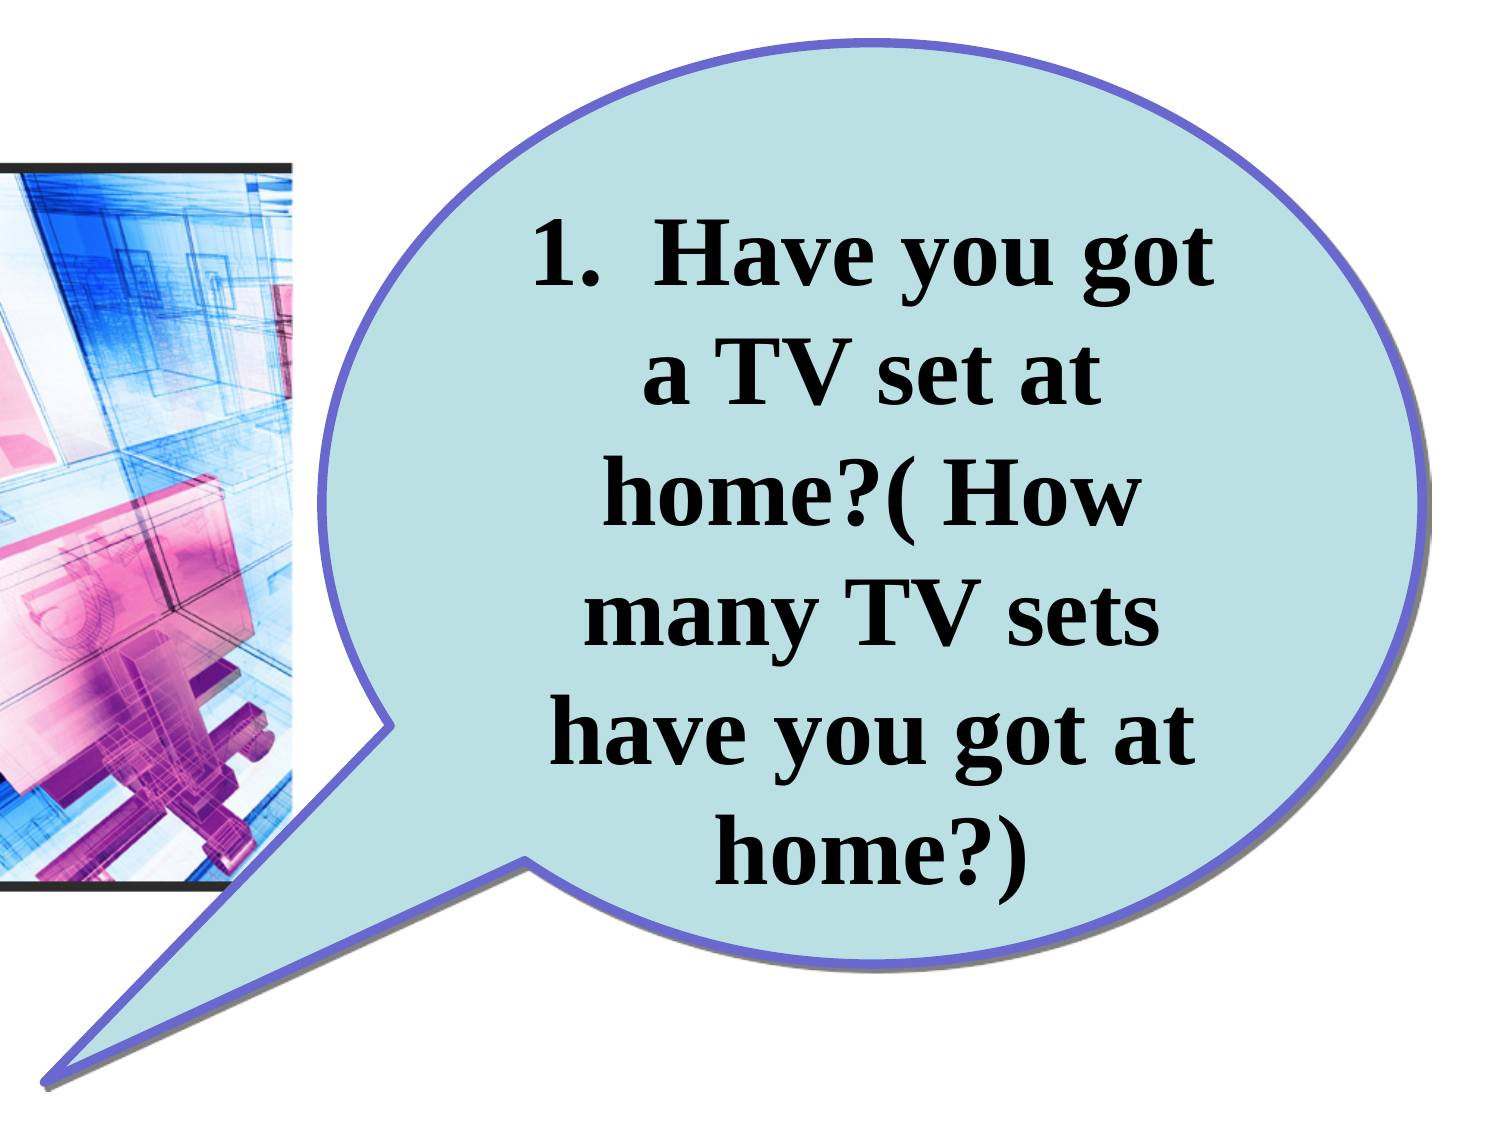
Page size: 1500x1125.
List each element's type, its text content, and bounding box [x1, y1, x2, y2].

text_box 1. Have you got a TV set at home?( How many TV sets have you got at home?) [44, 42, 1423, 1083]
picture [0, 0, 1500, 1125]
